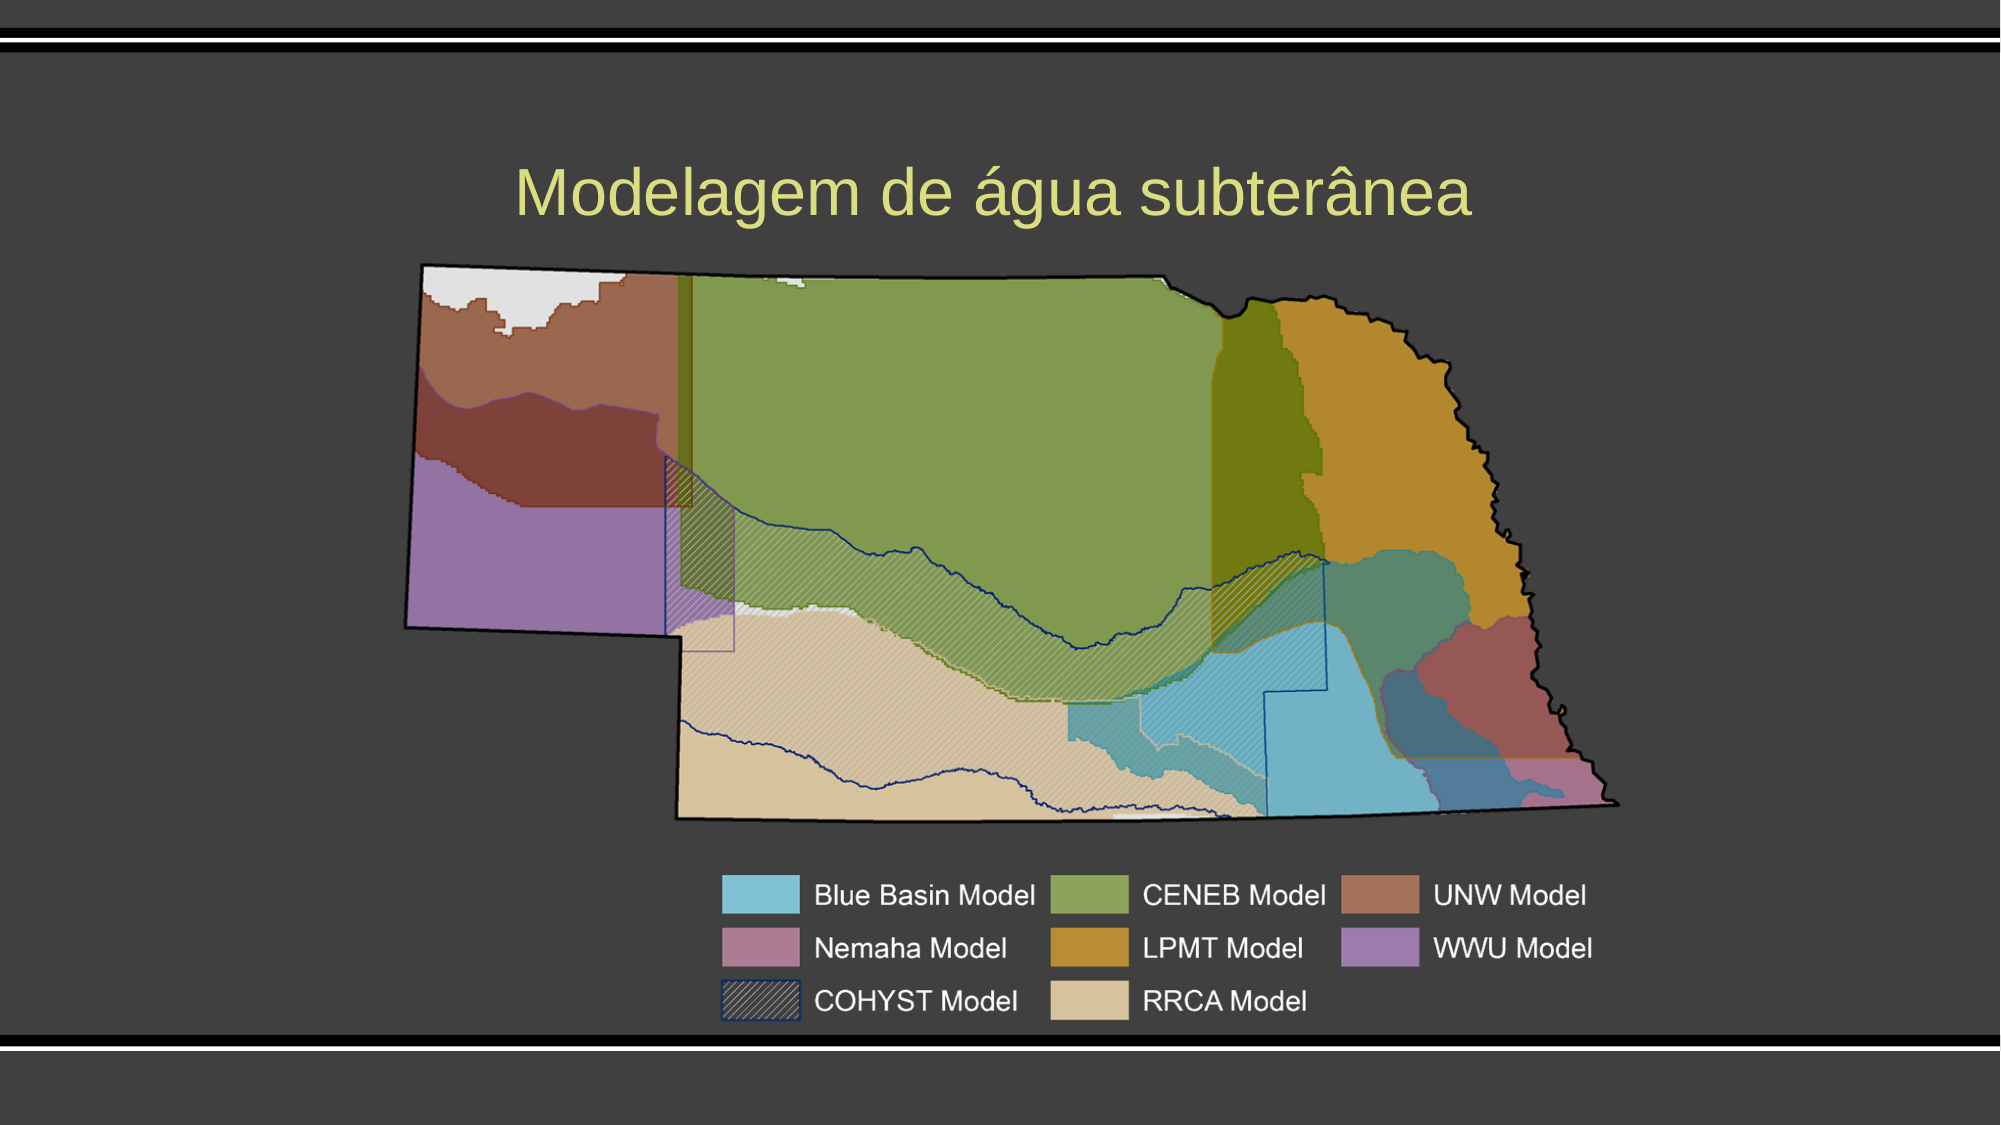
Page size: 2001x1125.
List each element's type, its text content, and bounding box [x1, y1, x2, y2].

picture [336, 243, 1651, 1044]
title Modelagem de água subterânea [375, 99, 1613, 236]
